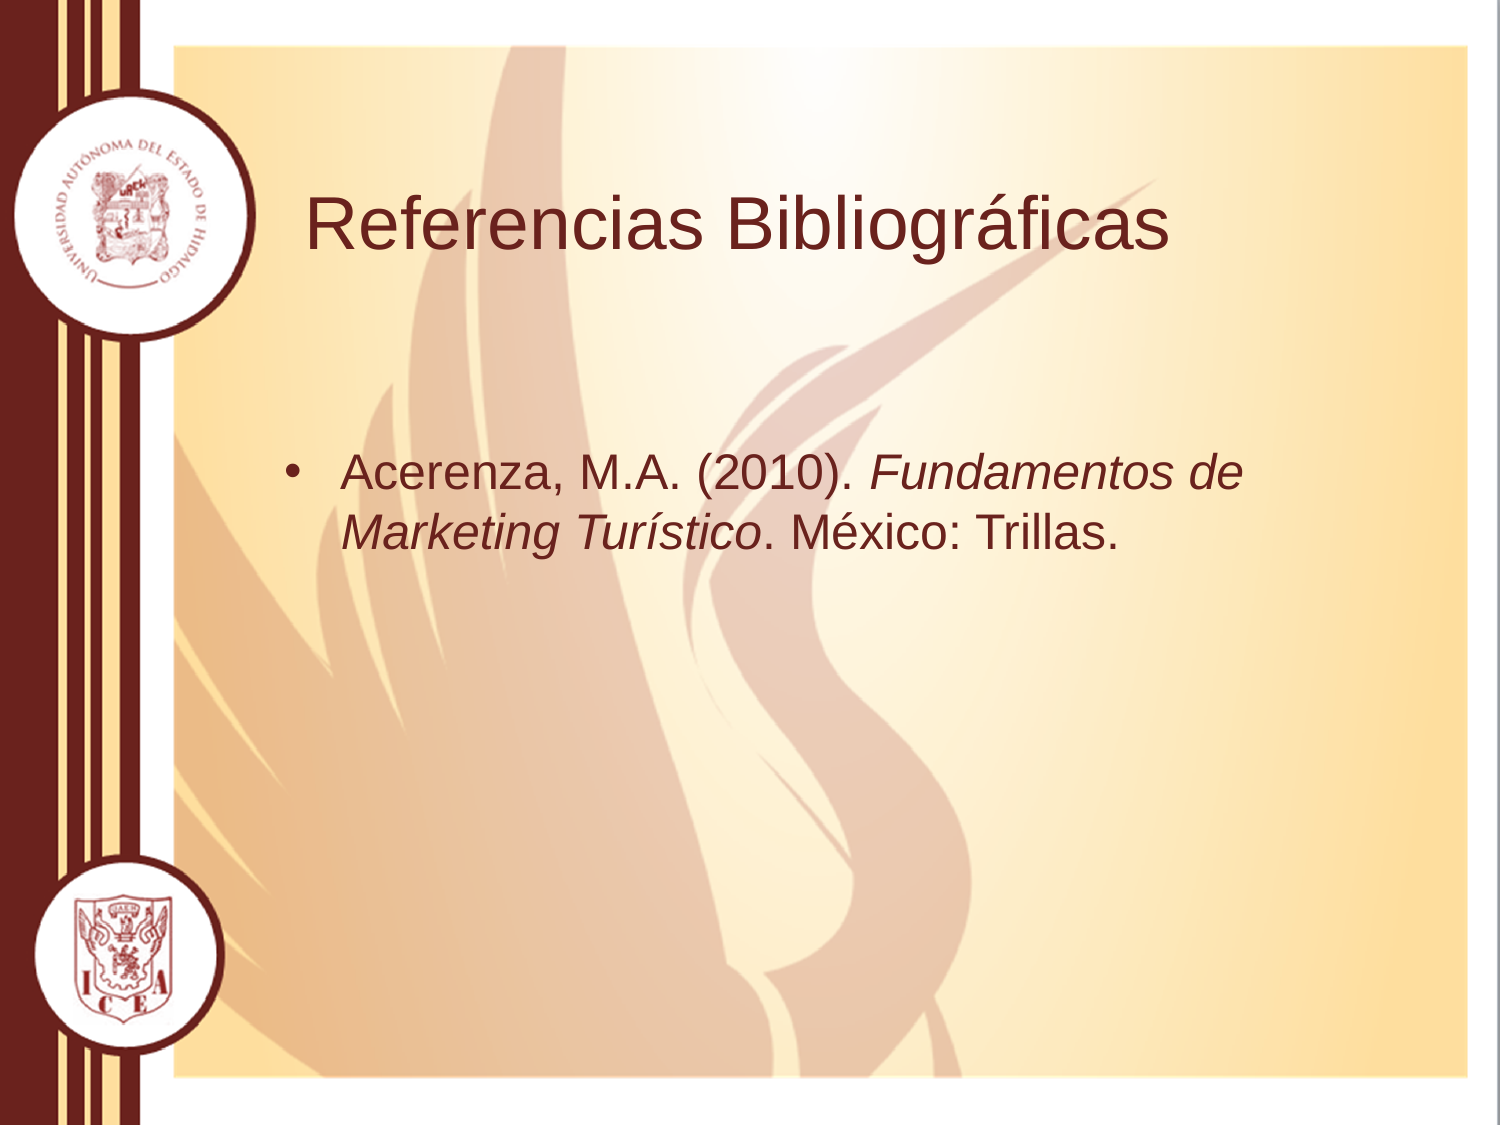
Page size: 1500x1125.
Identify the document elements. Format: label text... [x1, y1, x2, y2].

title Referencias Bibliográficas [289, 125, 1437, 313]
list Acerenza, M.A. (2010). Fundamentos de Marketing Turístico. México: Trillas. [269, 432, 1425, 1005]
picture [0, 0, 1500, 1125]
